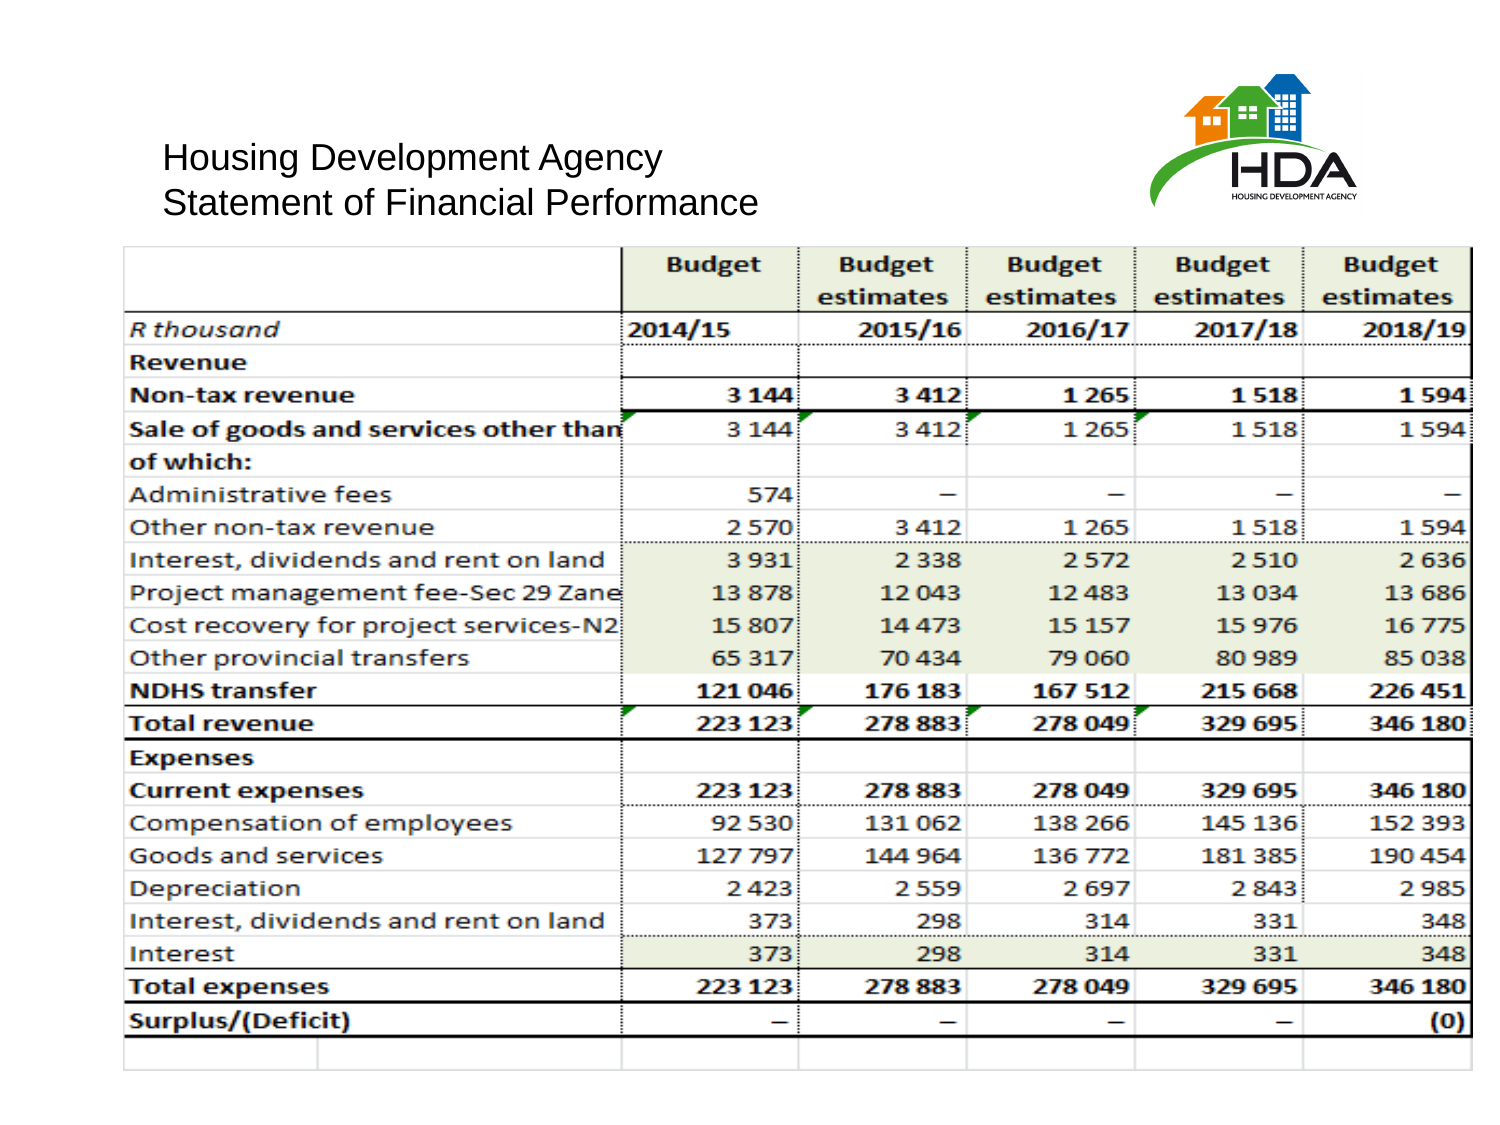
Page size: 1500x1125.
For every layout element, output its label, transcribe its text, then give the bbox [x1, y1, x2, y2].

picture [123, 246, 1473, 1071]
picture [1142, 66, 1365, 221]
text_box Housing Development Agency Statement of Financial Performance [147, 125, 1140, 231]
